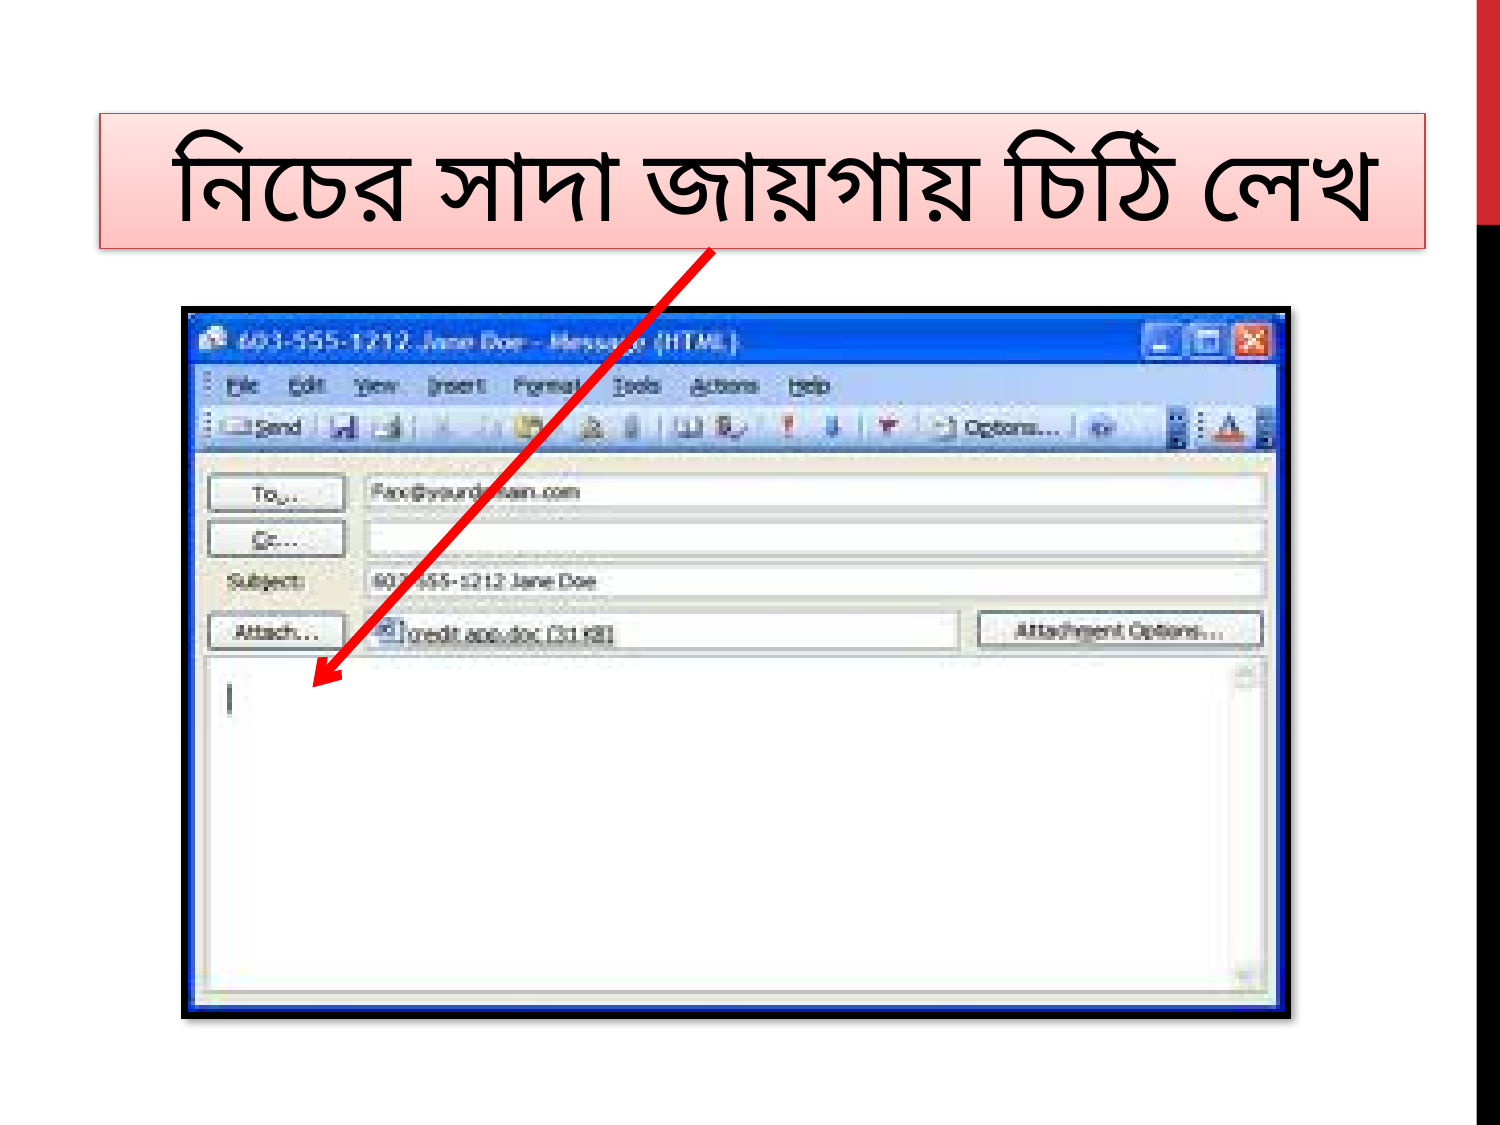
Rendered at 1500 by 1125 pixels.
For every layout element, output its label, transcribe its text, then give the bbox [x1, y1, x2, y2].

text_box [293, 268, 732, 670]
text_box নিচের সাদা জায়গায় চিঠি লেখ [99, 113, 1425, 249]
picture [186, 311, 1286, 1013]
